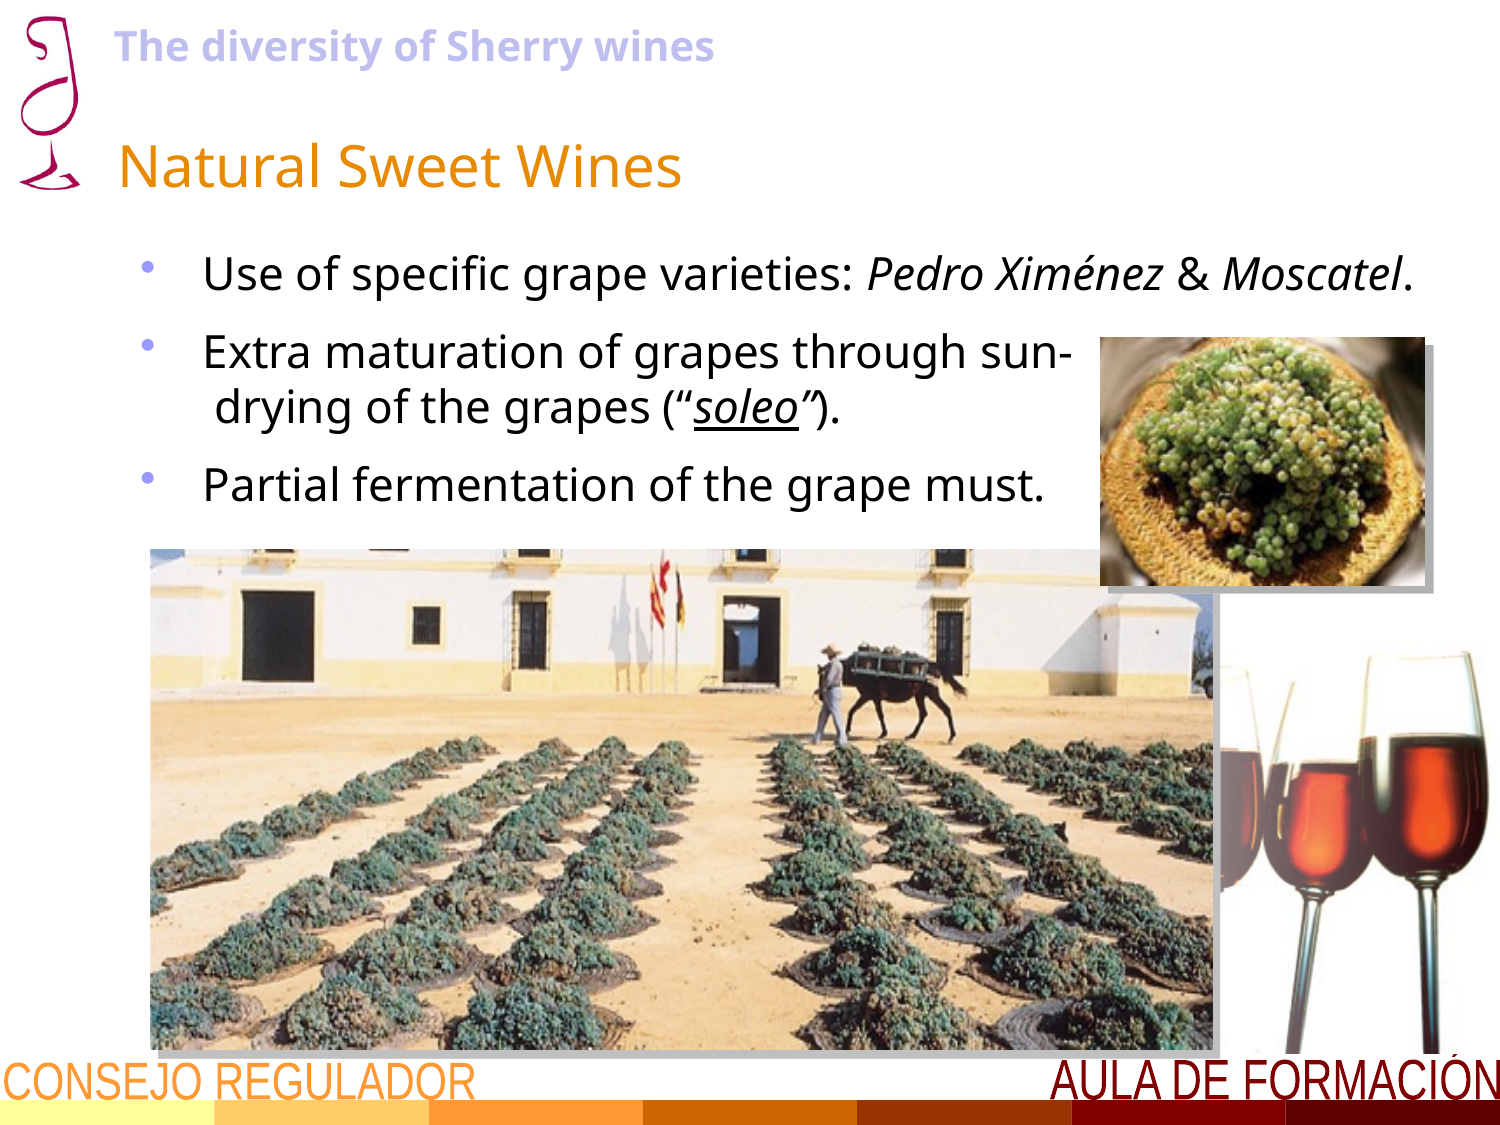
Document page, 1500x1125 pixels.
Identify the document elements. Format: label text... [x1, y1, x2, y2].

picture [0, 12, 102, 201]
picture [149, 337, 1500, 1054]
text_box Use of specific grape varieties: Pedro Ximénez & Moscatel. Extra maturation of grapes through sun- drying of the grapes (“soleo”). Partial fermentation of the grape must. [125, 237, 1450, 519]
text_box Natural Sweet Wines [103, 122, 698, 207]
text_box The diversity of Sherry wines [102, 12, 731, 78]
